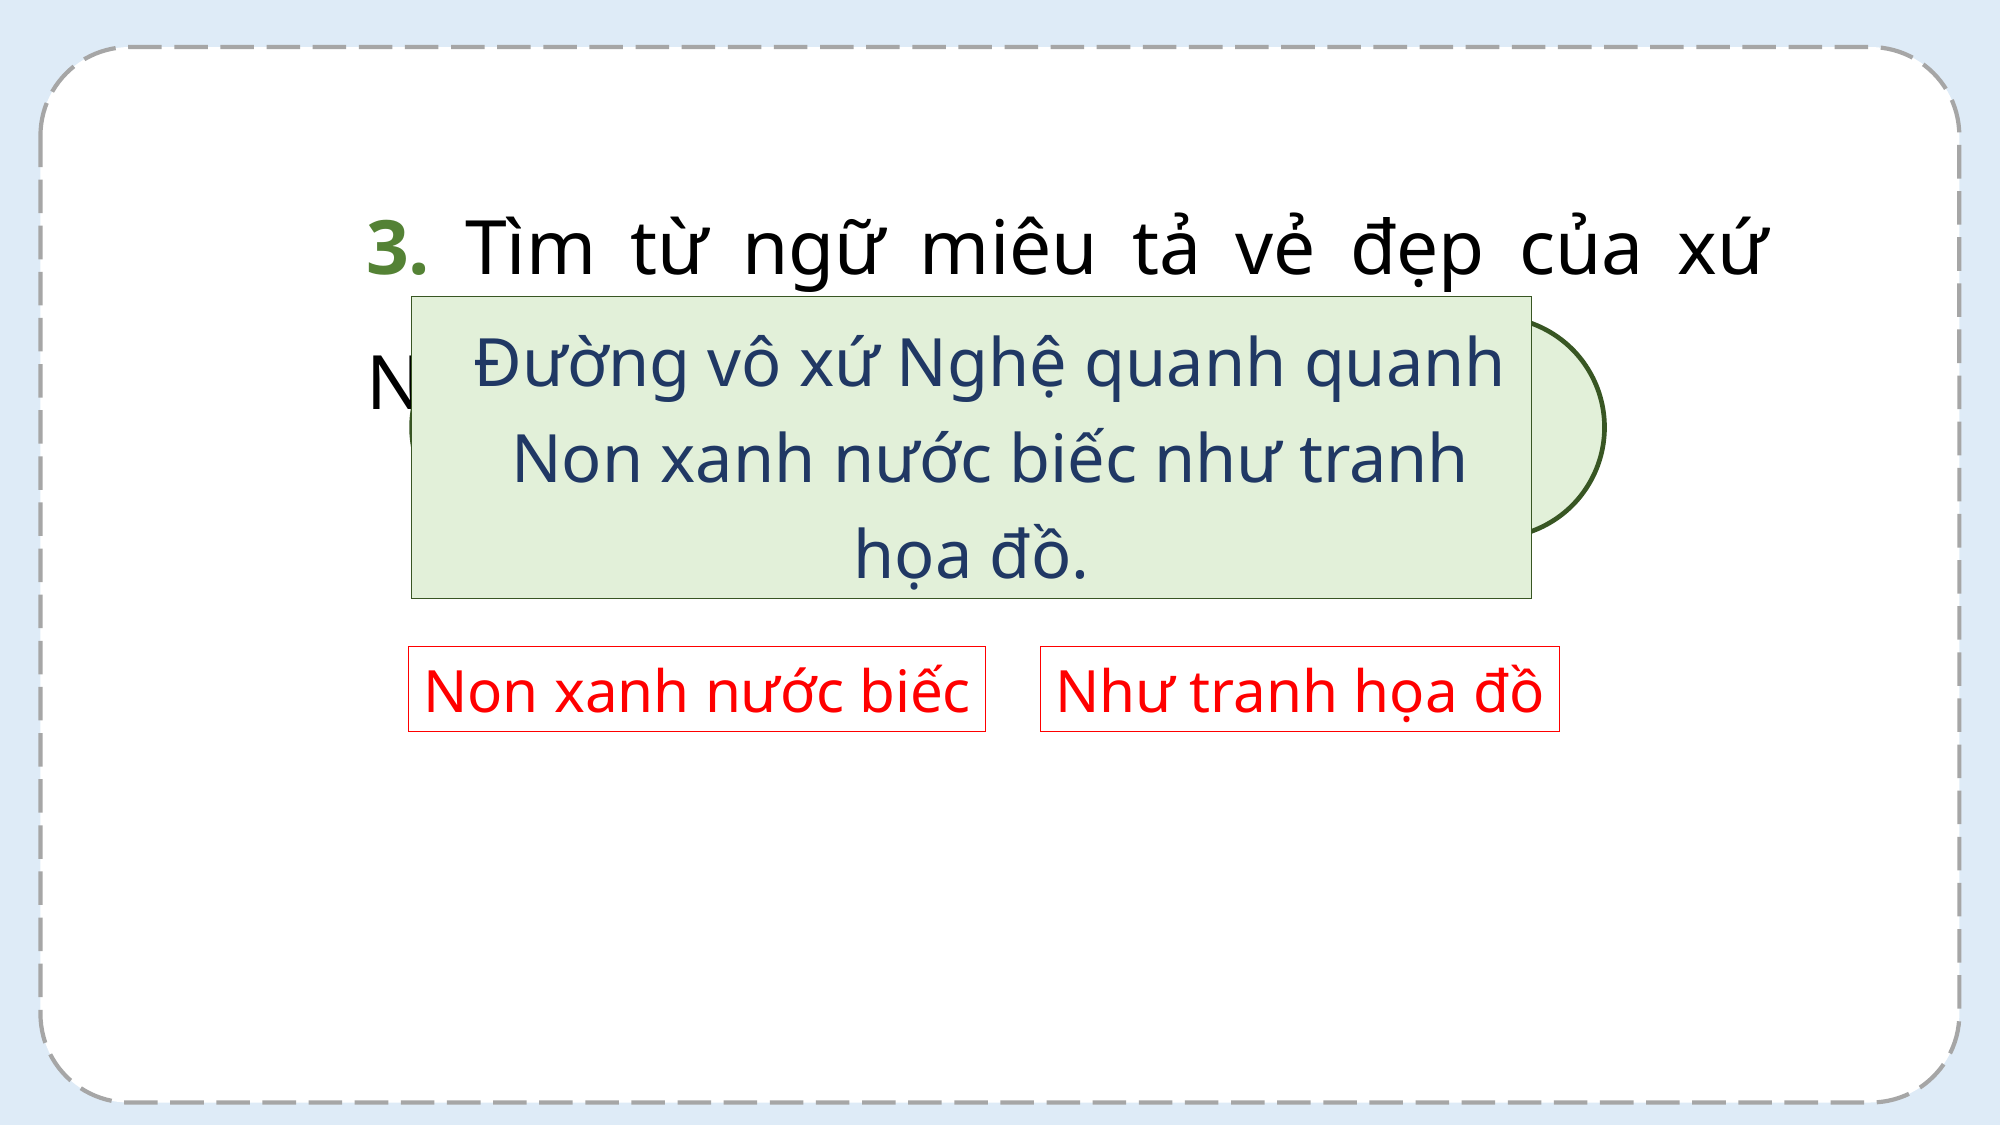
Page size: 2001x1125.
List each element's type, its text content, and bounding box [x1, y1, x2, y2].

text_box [411, 296, 1605, 592]
text_box Non xanh nước biếc [408, 646, 986, 732]
text_box 3. Tìm từ ngữ miêu tả vẻ đẹp của xứ Nghệ. [351, 147, 1784, 432]
text_box Như tranh họa đồ [1040, 646, 1560, 732]
